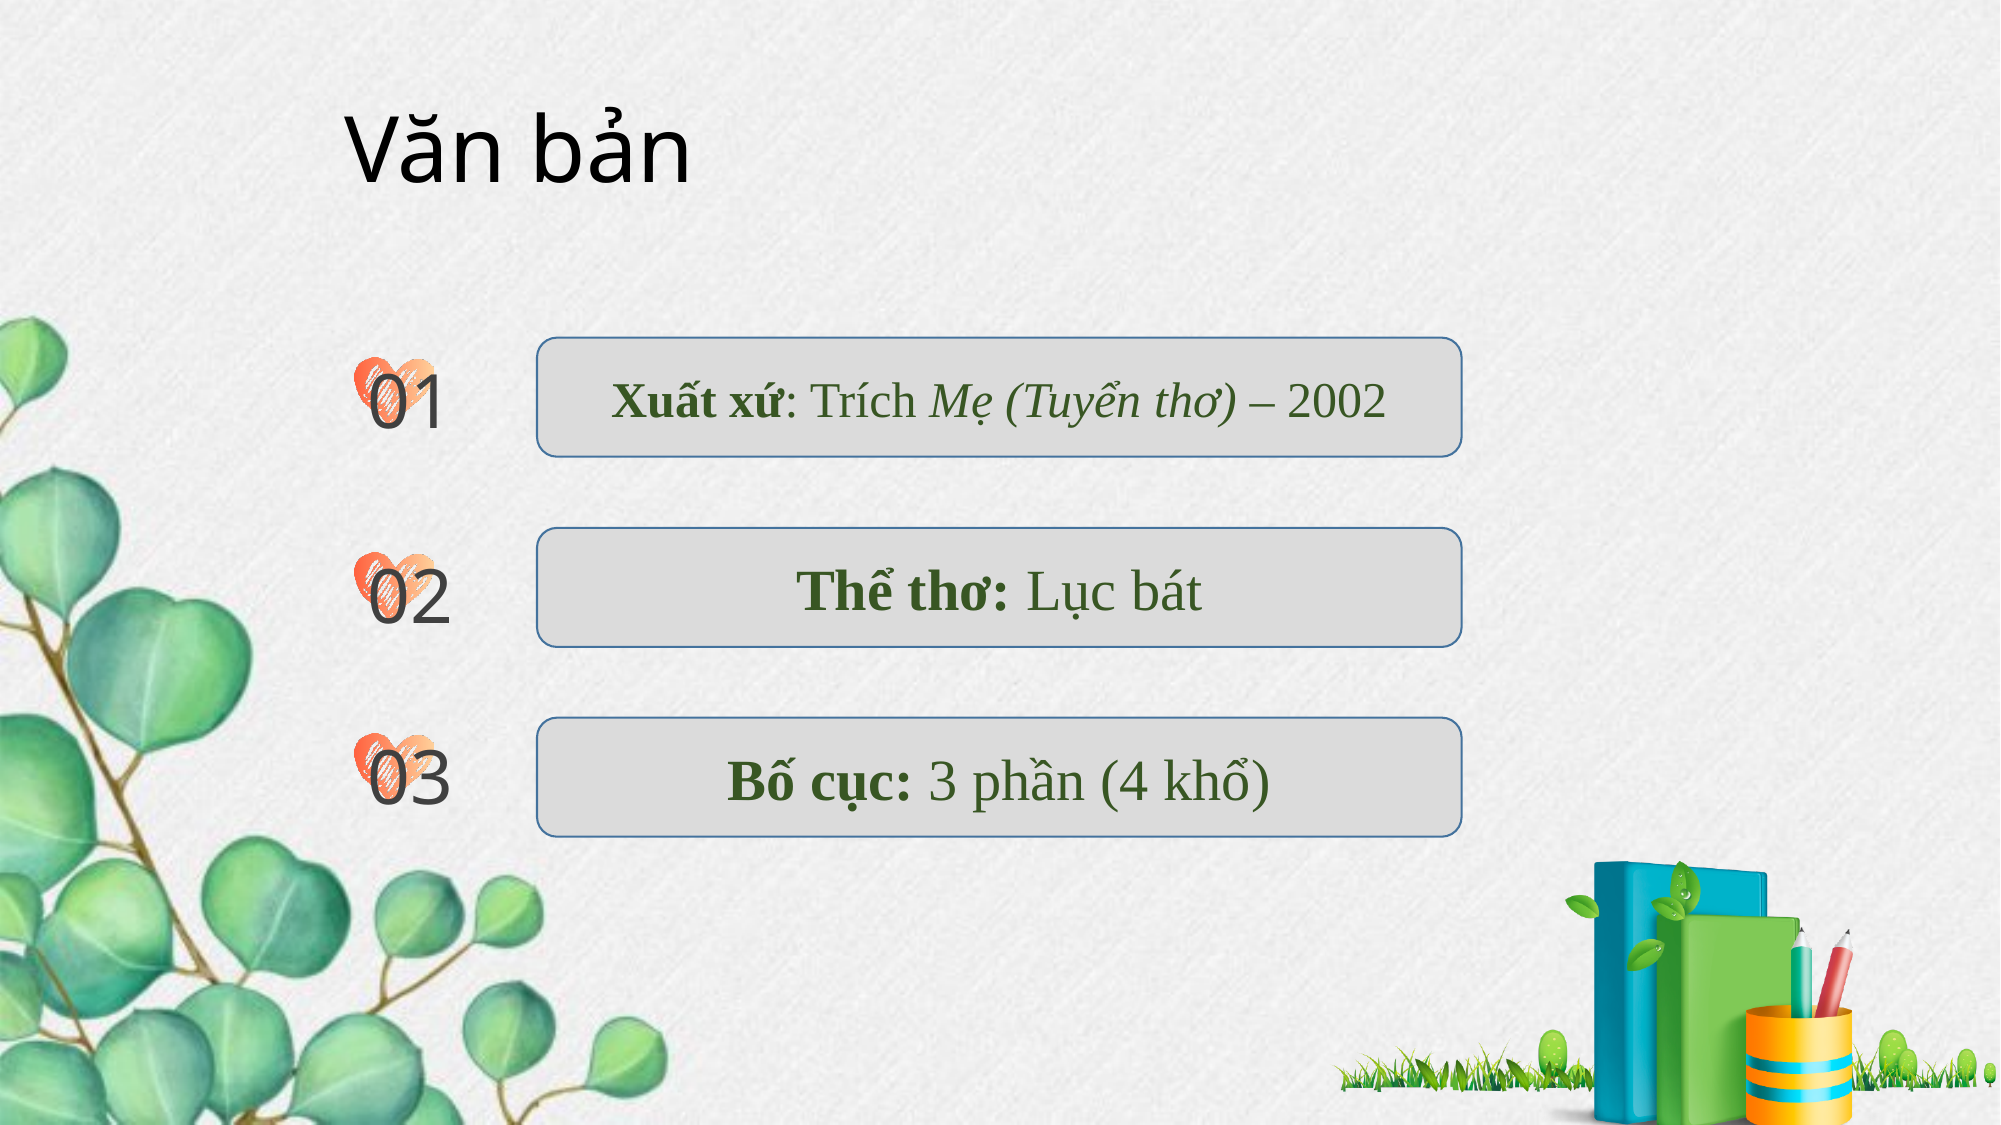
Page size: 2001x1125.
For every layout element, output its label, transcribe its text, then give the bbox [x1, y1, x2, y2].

text_box Bố cục: 3 phần (4 khổ) [535, 716, 1463, 838]
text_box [352, 534, 512, 662]
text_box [352, 340, 512, 467]
title Văn bản [329, 89, 782, 216]
picture [0, 0, 2001, 1125]
text_box Thể thơ: Lục bát [535, 526, 1463, 648]
text_box Xuất xứ: Trích Mẹ (Tuyển thơ) – 2002 [535, 336, 1463, 458]
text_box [352, 716, 512, 843]
